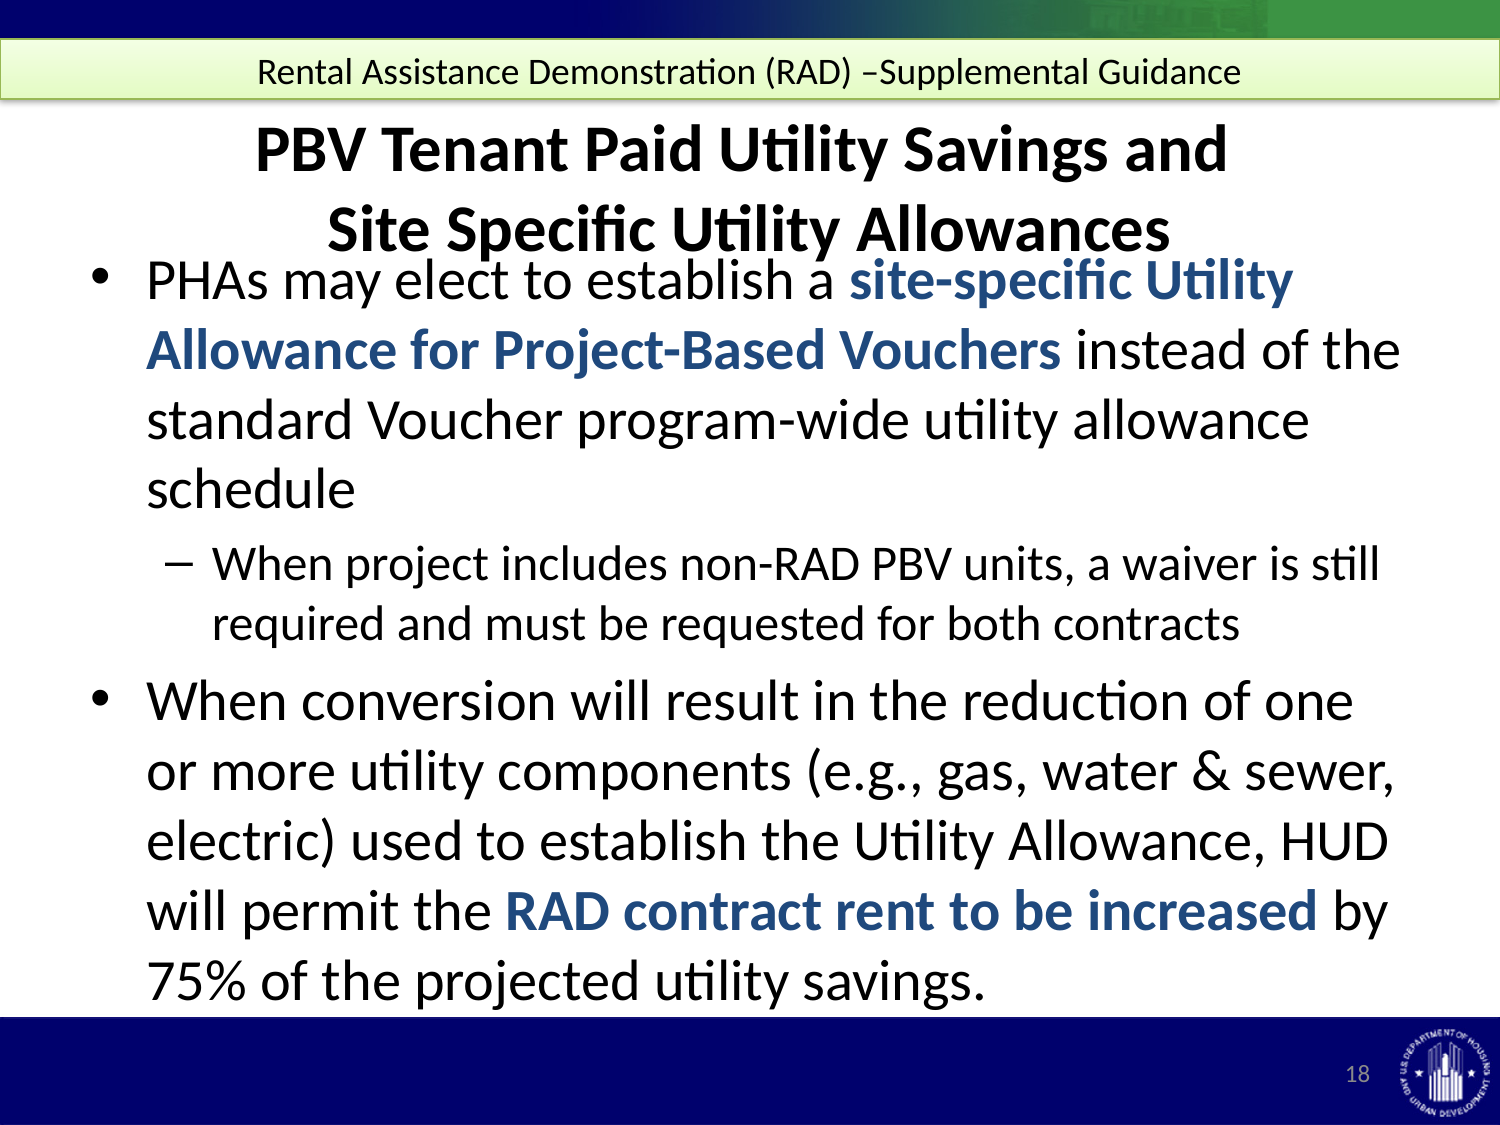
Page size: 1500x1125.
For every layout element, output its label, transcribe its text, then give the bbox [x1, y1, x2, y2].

title PBV Tenant Paid Utility Savings and Site Specific Utility Allowances [75, 107, 1425, 233]
picture [0, 0, 1500, 38]
text_box Rental Assistance Demonstration (RAD) –Supplemental Guidance [0, 38, 1500, 100]
list PHAs may elect to establish a site-specific Utility Allowance for Project-Based Vouchers instead of the standard Voucher program-wide utility allowance schedule When project includes non-RAD PBV units, a waiver is still required and must be requested for both contracts When conversion will result in the reduction of one or more utility components (e.g., gas, water & sewer, electric) used to establish the Utility Allowance, HUD will permit the RAD contract rent to be increased by 75% of the projected utility savings. [75, 233, 1425, 1016]
picture [0, 100, 1500, 1125]
slide_number 18 [1074, 1042, 1386, 1103]
